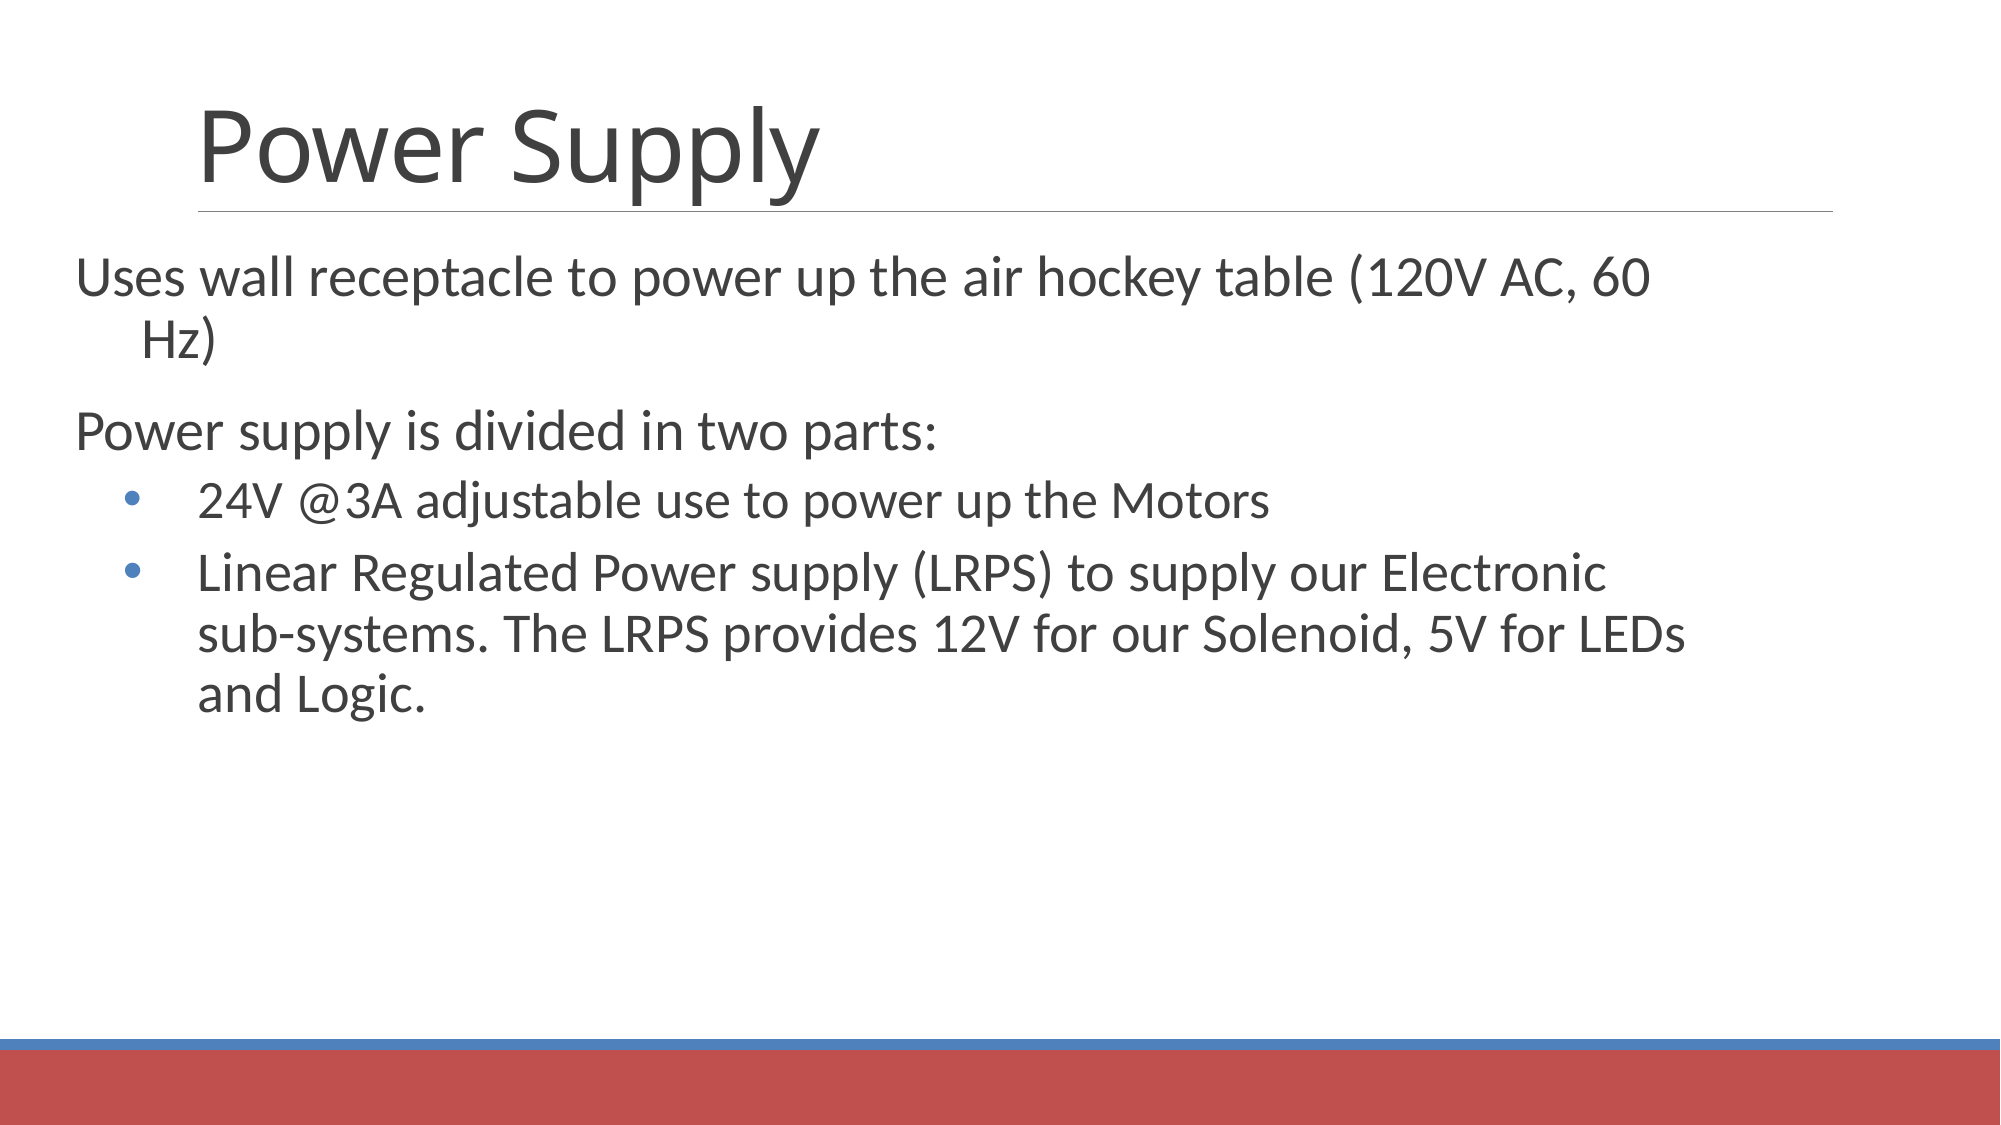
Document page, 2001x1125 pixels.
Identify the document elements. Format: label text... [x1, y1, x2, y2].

title Power Supply [180, 47, 1830, 210]
list Uses wall receptacle to power up the air hockey table (120V AC, 60 Hz) Power supply is divided in two parts: 24V @3A adjustable use to power up the Motors Linear Regulated Power supply (LRPS) to supply our Electronic sub-systems. The LRPS provides 12V for our Solenoid, 5V for LEDs and Logic. [75, 238, 1702, 1028]
